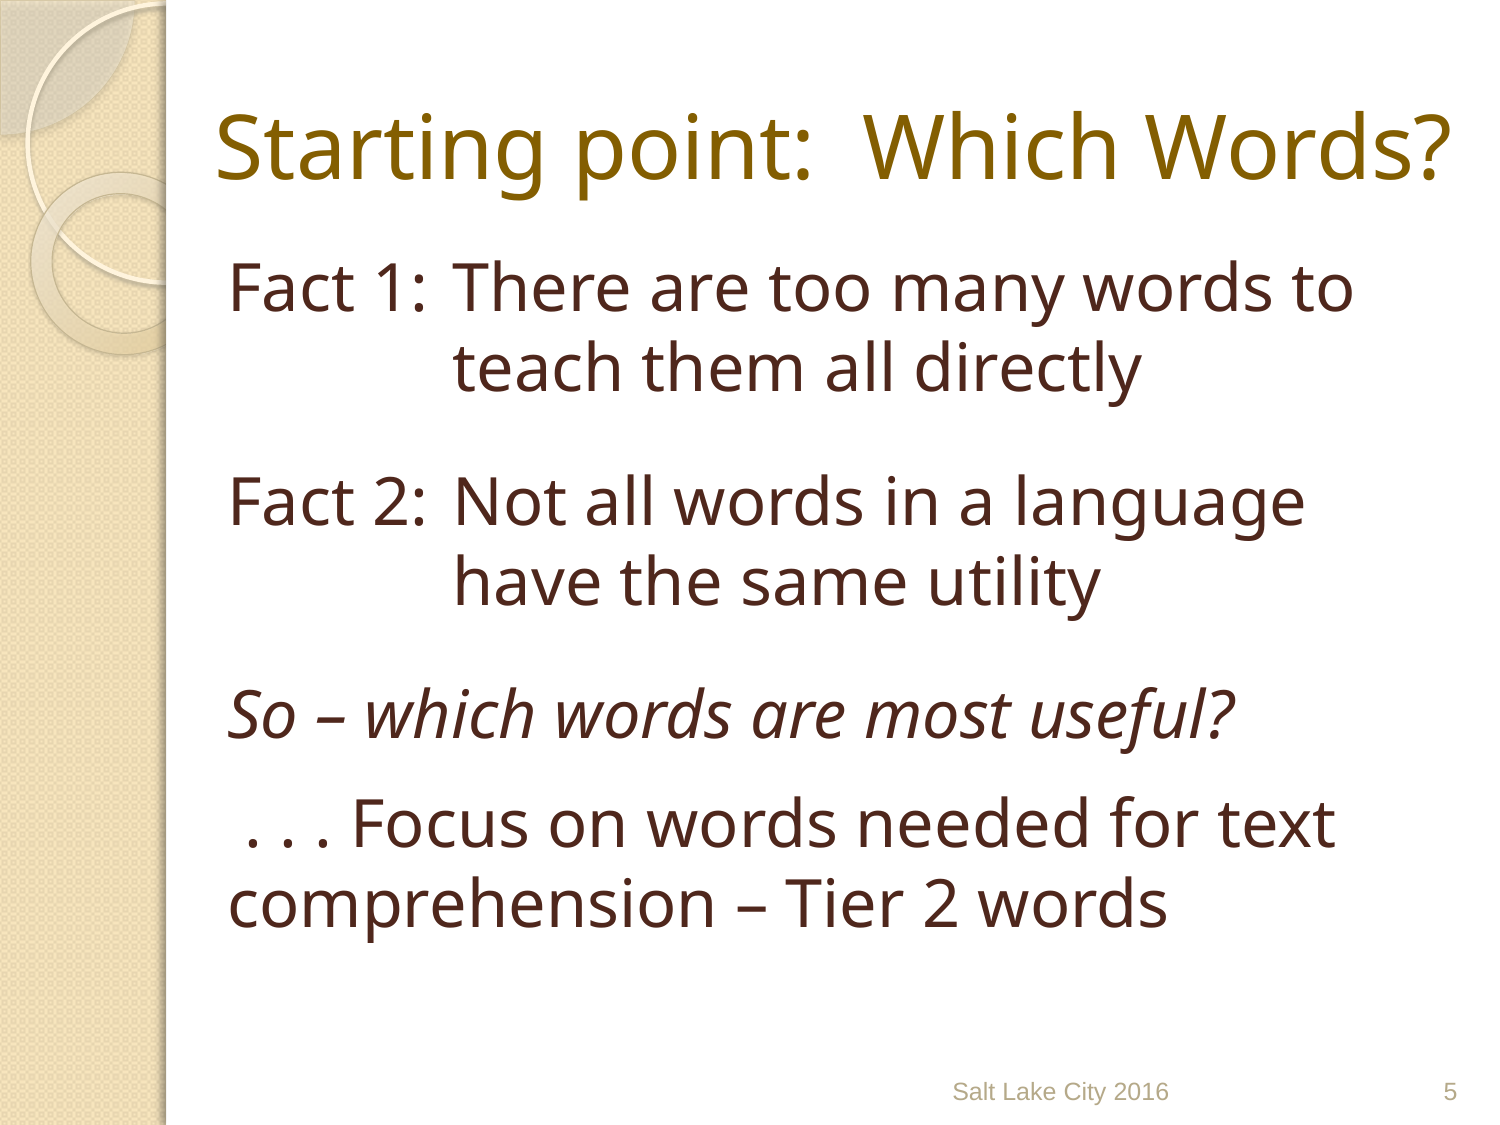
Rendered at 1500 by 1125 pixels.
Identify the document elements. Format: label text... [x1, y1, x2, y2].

footer Salt Lake City 2016 [937, 1034, 1413, 1113]
slide_number 5 [1413, 1034, 1488, 1113]
title Starting point: Which Words? [200, 50, 1500, 238]
list Fact 1: There are too many words to teach them all directly Fact 2: Not all words in a language have the same utility So – which words are most useful? . . . Focus on words needed for text comprehension – Tier 2 words [212, 237, 1450, 963]
